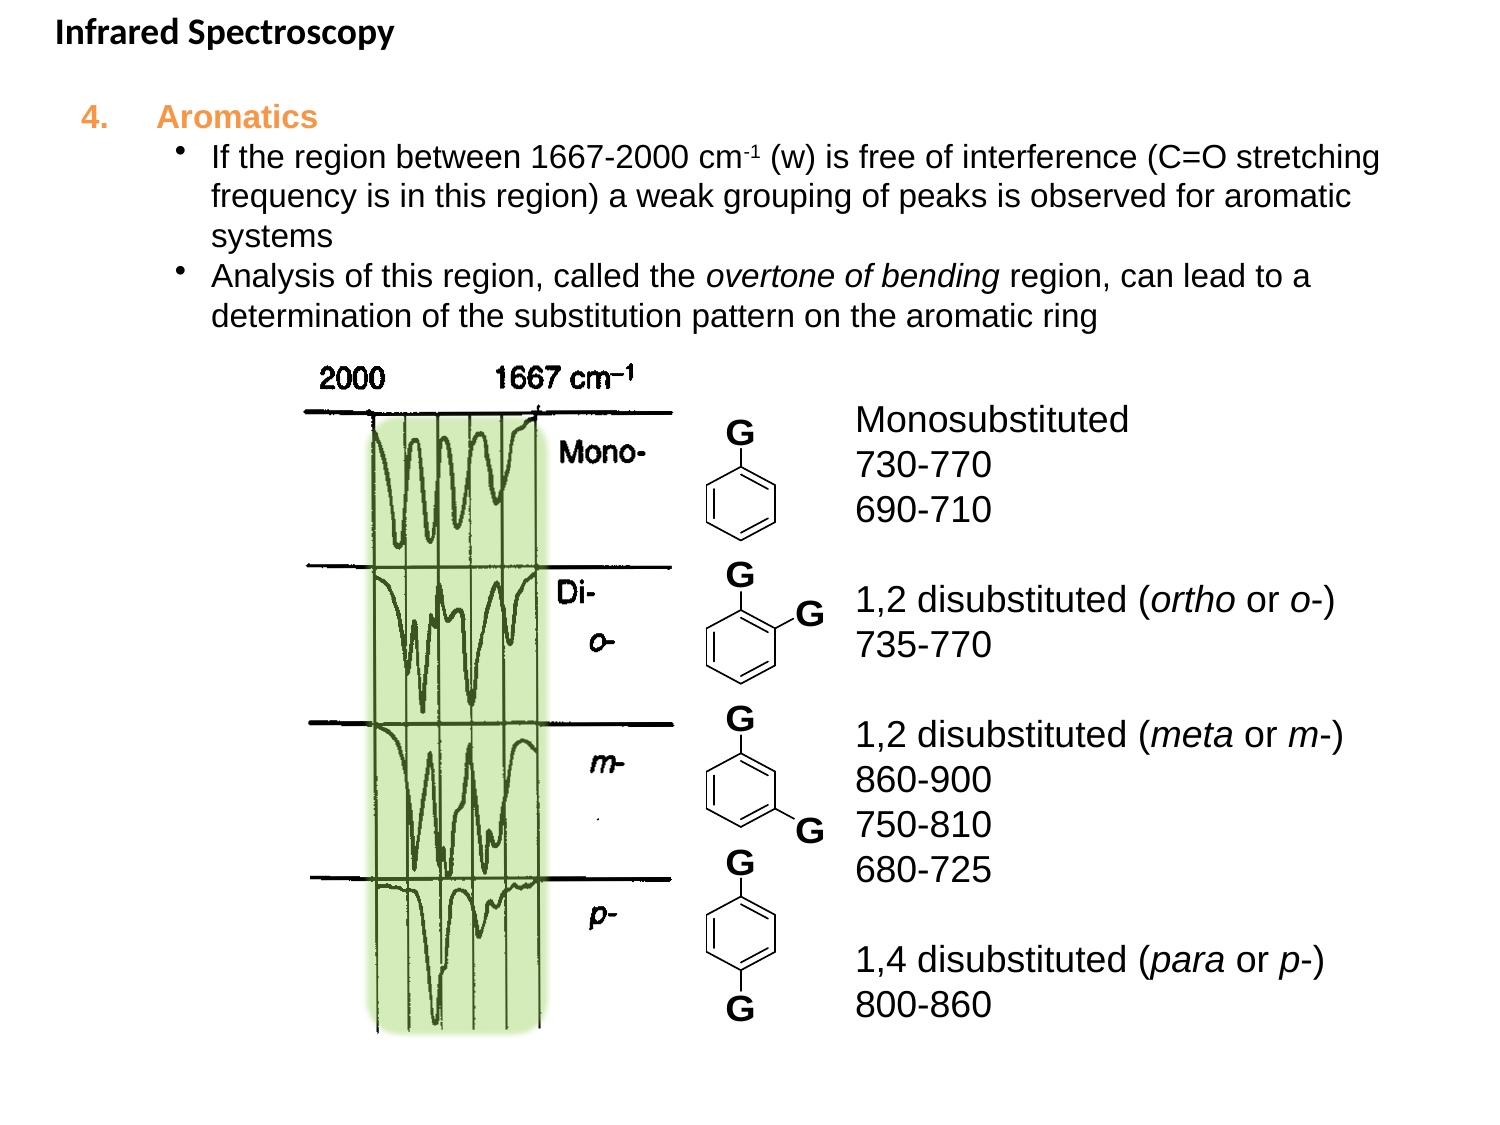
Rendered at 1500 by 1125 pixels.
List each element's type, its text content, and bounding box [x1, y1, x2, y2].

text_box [699, 412, 829, 1026]
picture [299, 349, 682, 1038]
text_box Aromatics If the region between 1667-2000 cm-1 (w) is free of interference (C=O stretching frequency is in this region) a weak grouping of peaks is observed for aromatic systems Analysis of this region, called the overtone of bending region, can lead to a determination of the substitution pattern on the aromatic ring [0, 87, 1500, 382]
text_box Monosubstituted 730-770 690-710 1,2 disubstituted (ortho or o-) 735-770 1,2 disubstituted (meta or m-) 860-900 750-810 680-725 1,4 disubstituted (para or p-) 800-860 [840, 387, 1360, 1033]
text_box Infrared Spectroscopy [40, 0, 411, 60]
